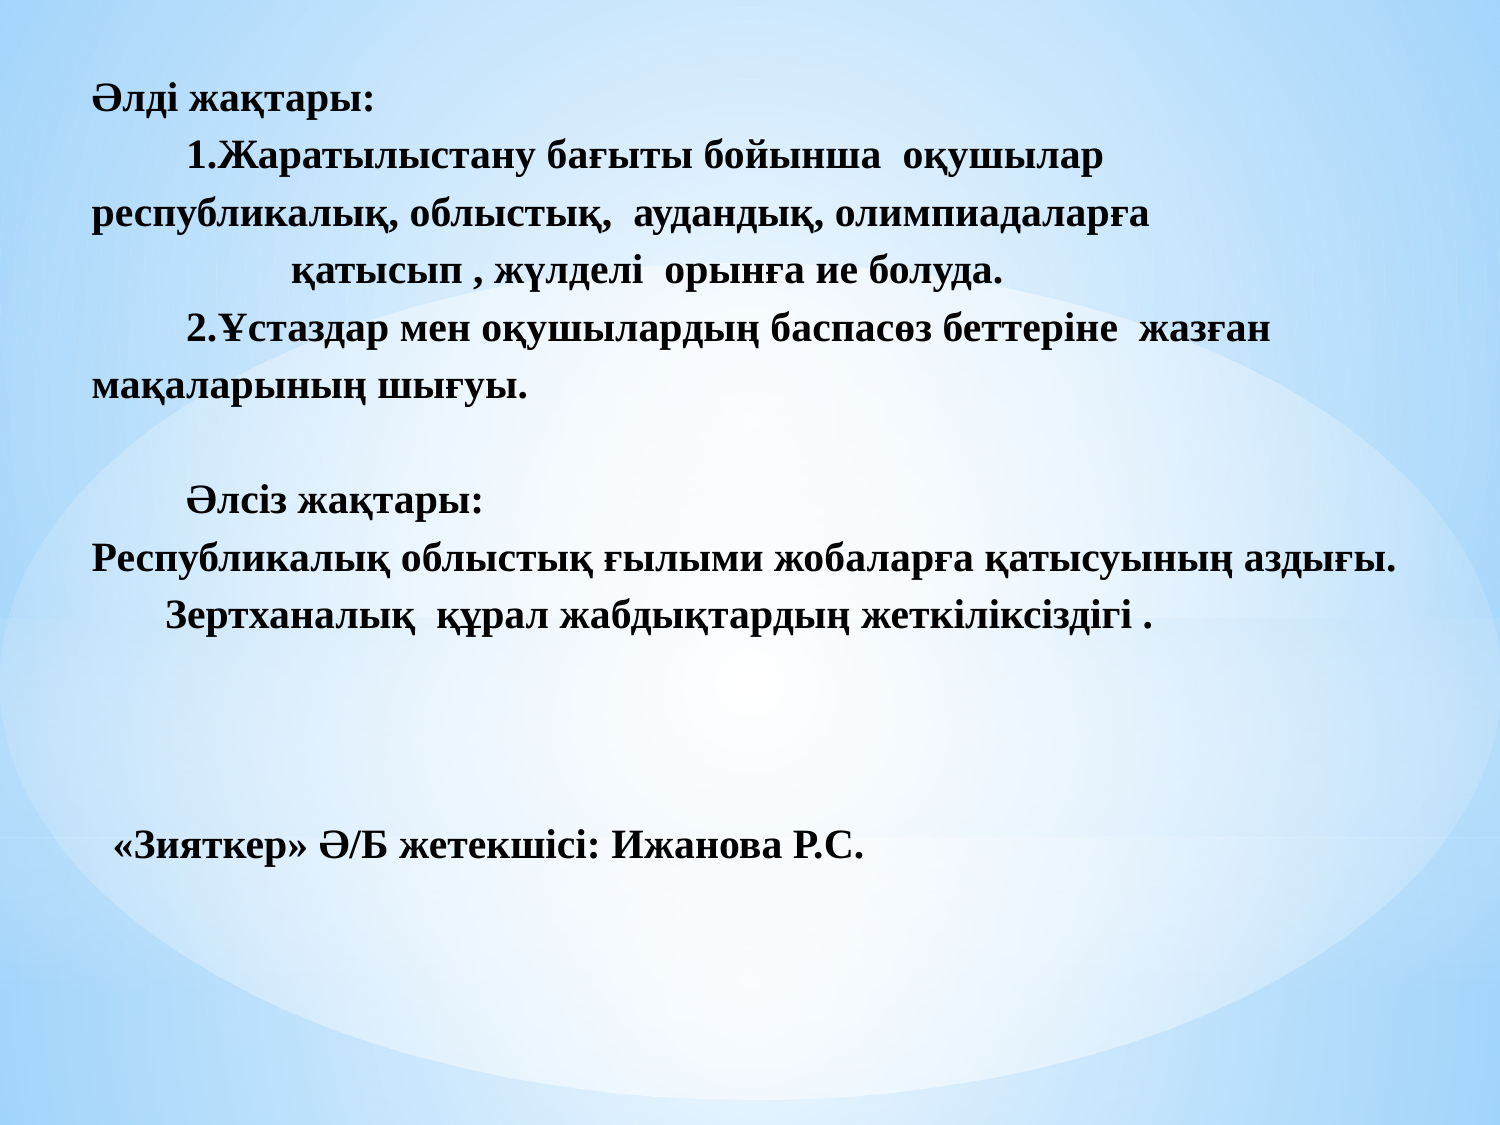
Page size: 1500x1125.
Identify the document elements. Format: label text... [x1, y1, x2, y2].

title Әлді жақтары: 1.Жаратылыстану бағыты бойынша оқушылар республикалық, облыстық, аудандық, олимпиадаларға қатысып , жүлделі орынға ие болуда. 2.Ұстаздар мен оқушылардың баспасөз беттеріне жазған мақаларының шығуы. Әлсіз жақтары: Республикалық облыстық ғылыми жобаларға қатысуының аздығы. Зертханалық құрал жабдықтардың жеткіліксіздігі . «Зияткер» Ә/Б жетекшісі: Ижанова Р.С. [76, 54, 1427, 984]
